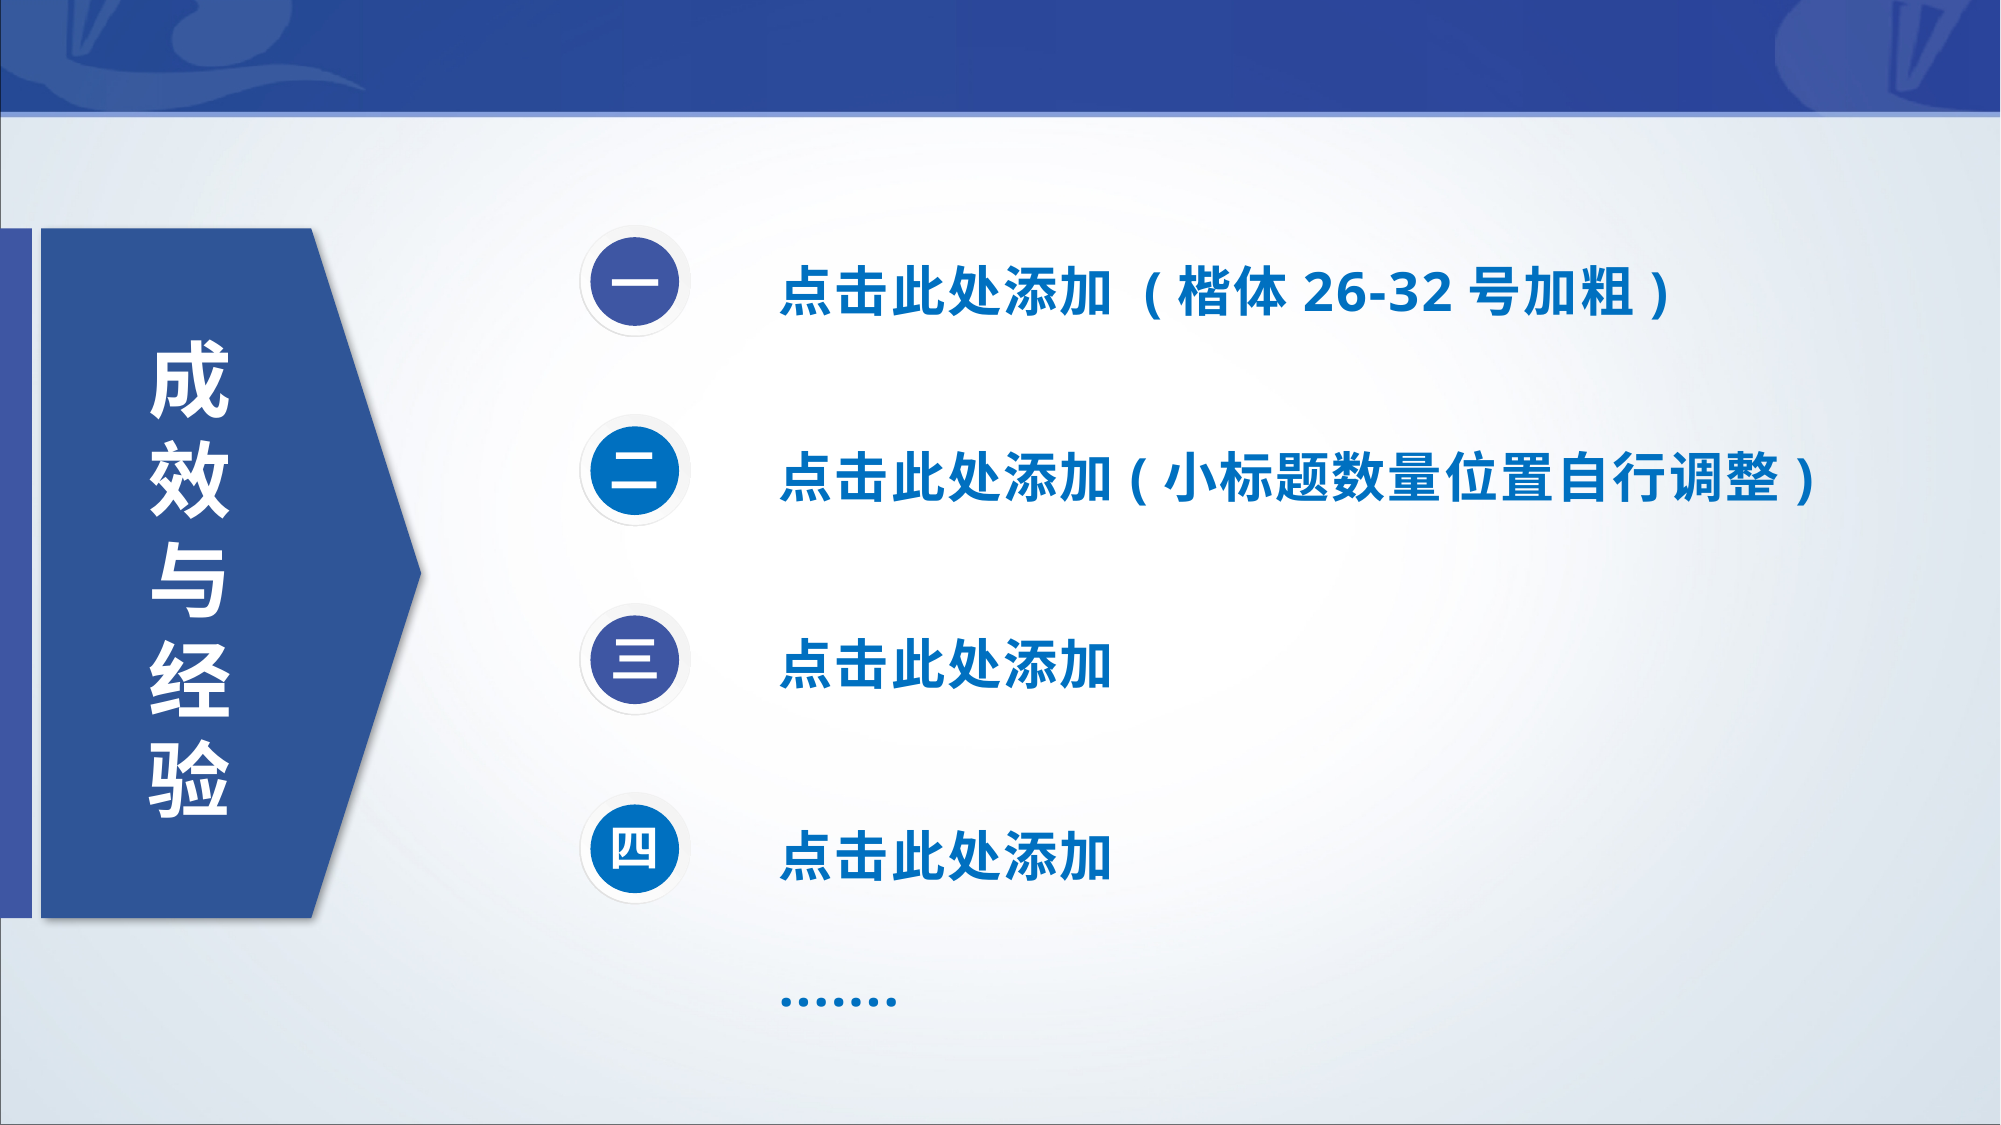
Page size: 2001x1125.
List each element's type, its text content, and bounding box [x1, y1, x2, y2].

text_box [579, 413, 692, 527]
picture [0, 0, 2001, 1125]
text_box 点击此处添加 [763, 622, 1909, 704]
text_box 点击此处添加(小标题数量位置自行调整) [763, 435, 1909, 582]
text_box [0, 228, 422, 918]
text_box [579, 603, 692, 716]
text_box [579, 224, 692, 337]
text_box 点击此处添加 ....... [763, 813, 1909, 1025]
text_box 点击此处添加 (楷体26-32号加粗) [763, 248, 1909, 330]
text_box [579, 792, 692, 905]
